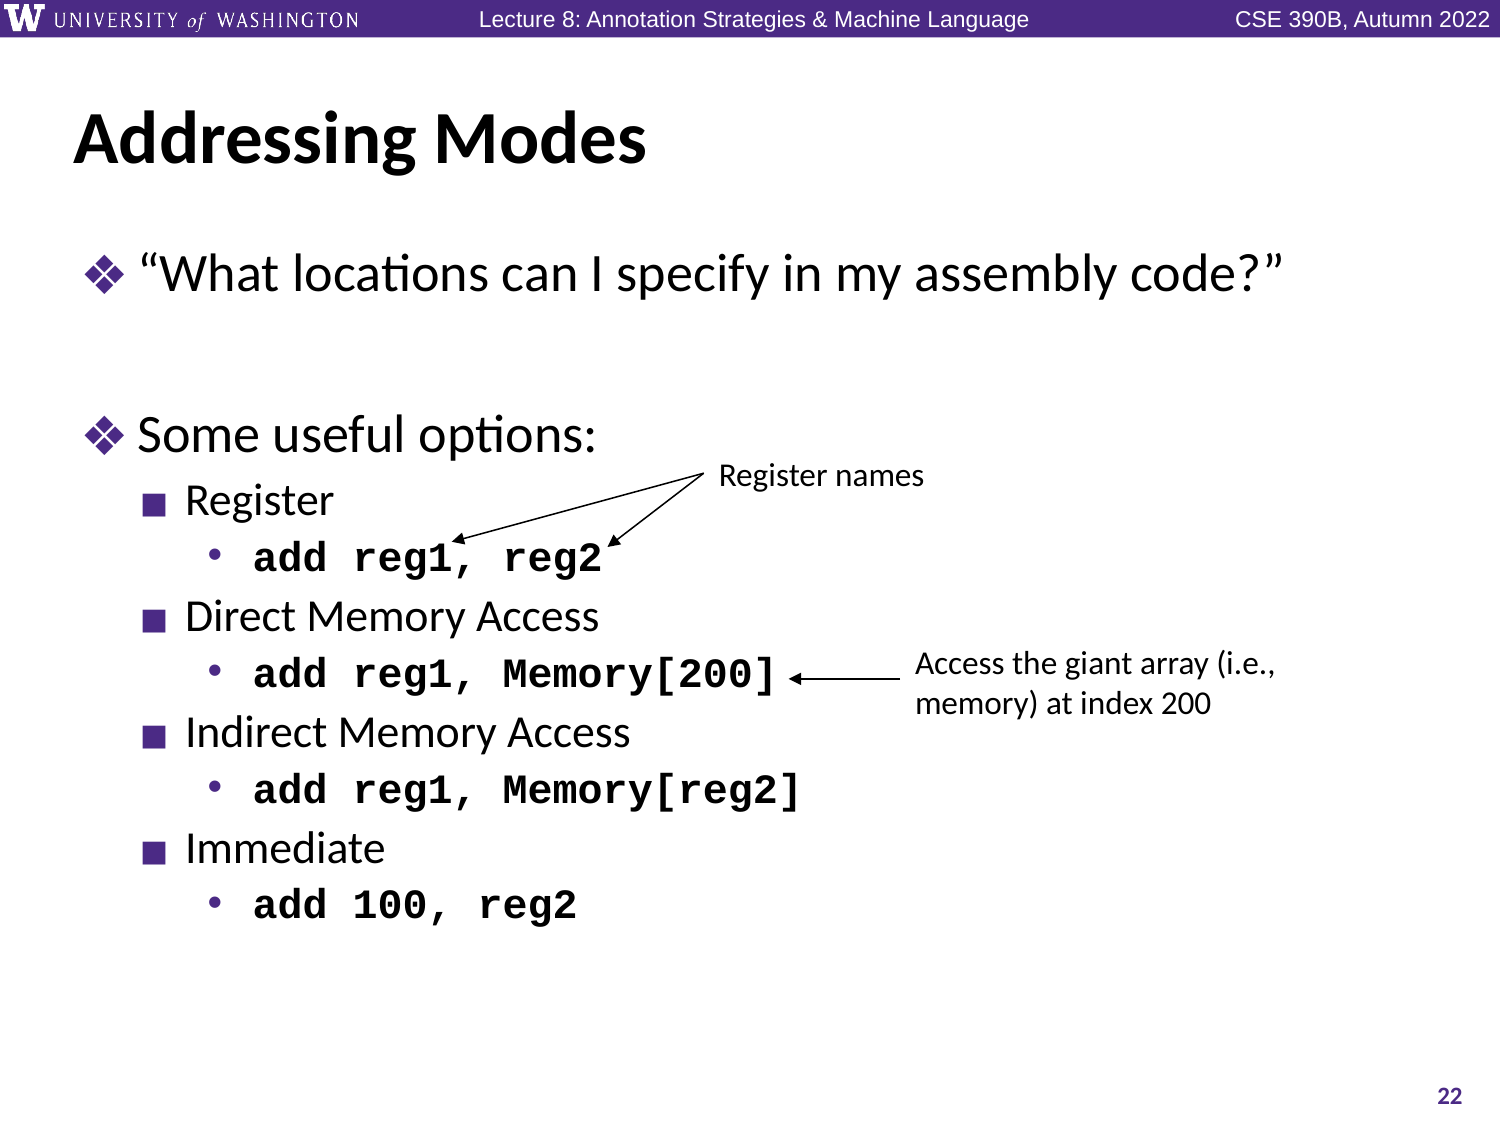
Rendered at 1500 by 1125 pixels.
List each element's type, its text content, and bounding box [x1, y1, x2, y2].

text_box Access the giant array (i.e., memory) at index 200 [900, 633, 1310, 769]
text_box Register names [703, 445, 1454, 501]
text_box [607, 472, 704, 548]
title Addressing Modes [58, 71, 1438, 197]
list “What locations can I specify in my assembly code?” Some useful options: Register add reg1, reg2 Direct Memory Access add reg1, Memory[200] Indirect Memory Access add reg1, Memory[reg2] Immediate add 100, reg2 [65, 223, 1438, 1040]
slide_number 22 [1400, 1065, 1500, 1125]
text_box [451, 472, 606, 542]
picture [4, 4, 358, 32]
